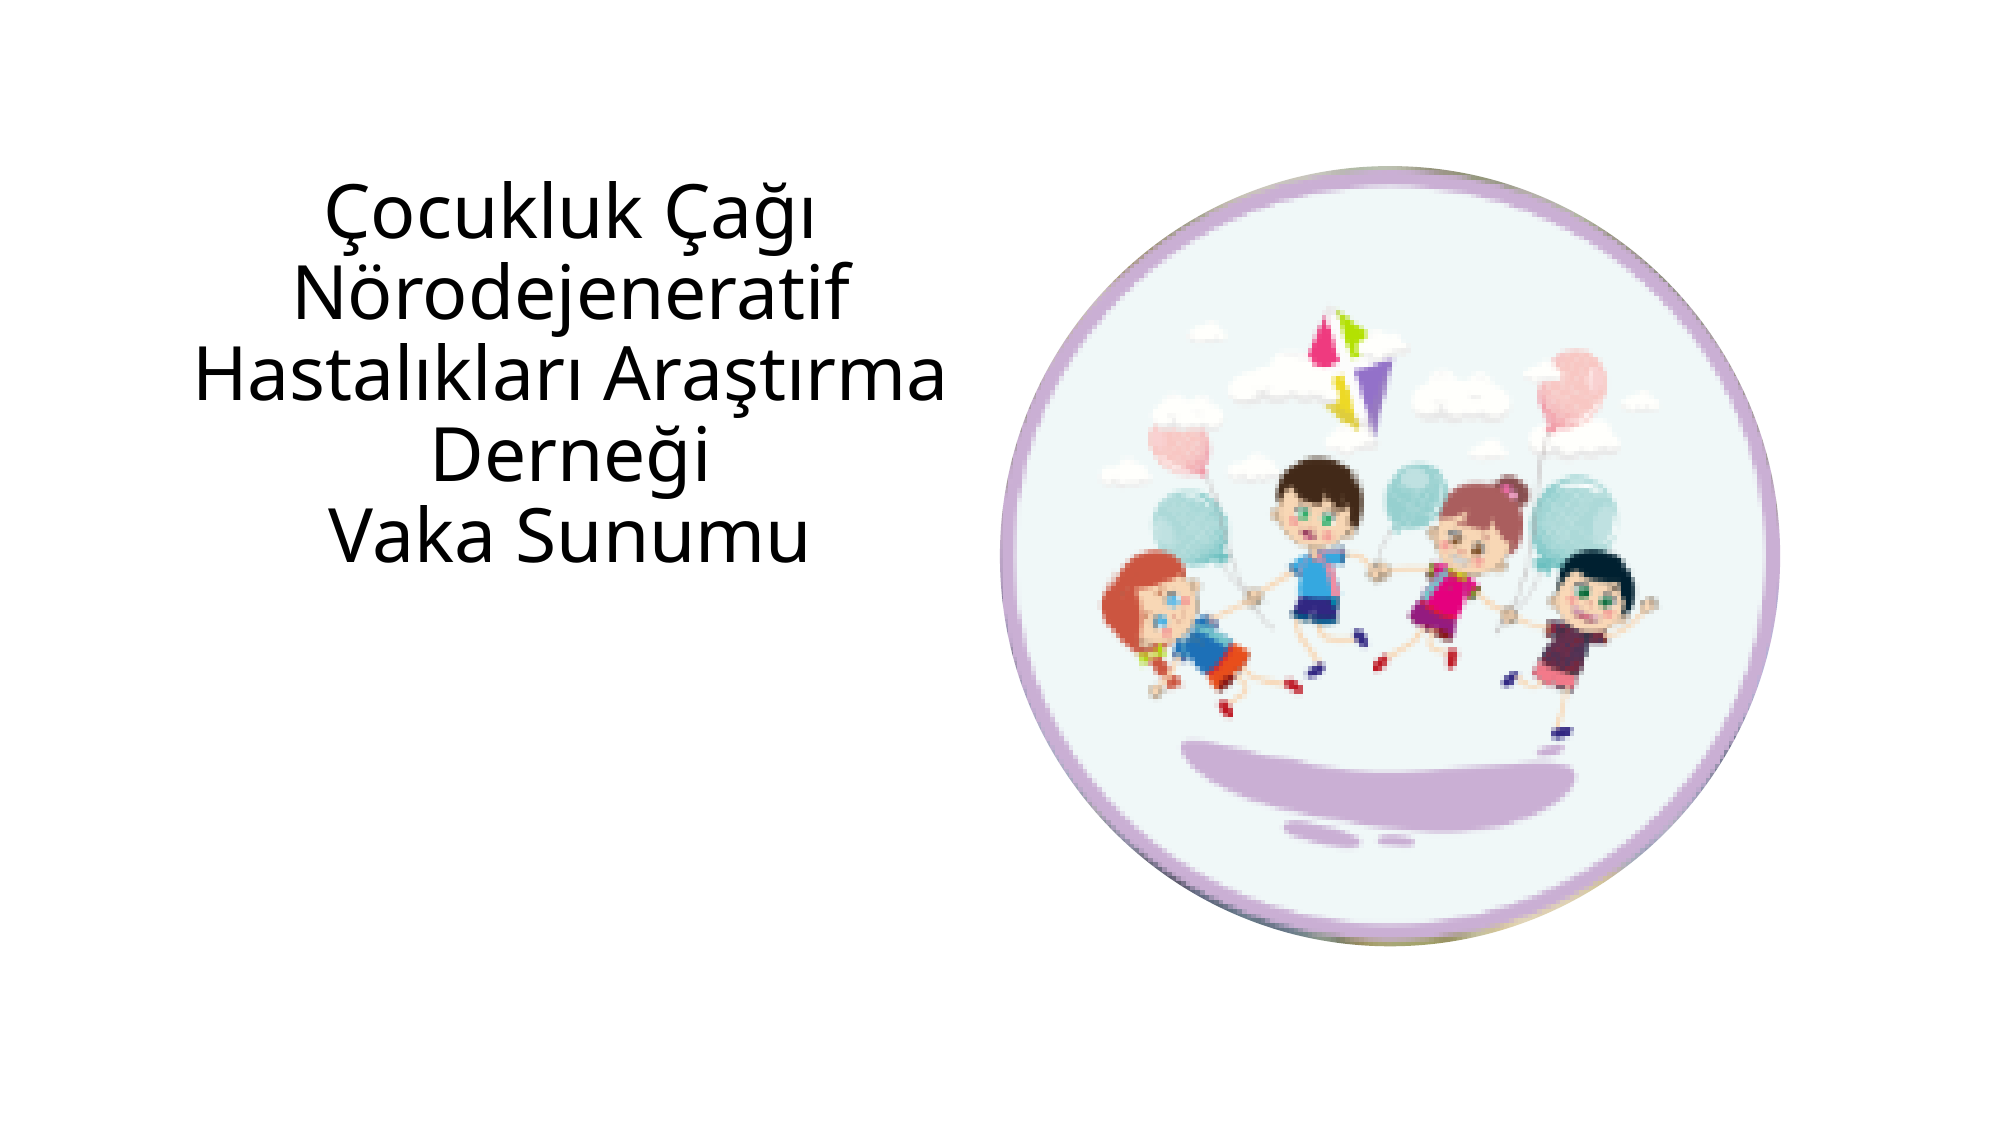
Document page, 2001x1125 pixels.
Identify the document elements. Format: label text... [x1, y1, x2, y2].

title Çocukluk Çağı Nörodejeneratif Hastalıkları Araştırma Derneği Vaka Sunumu [102, 166, 999, 685]
picture [999, 165, 1781, 947]
